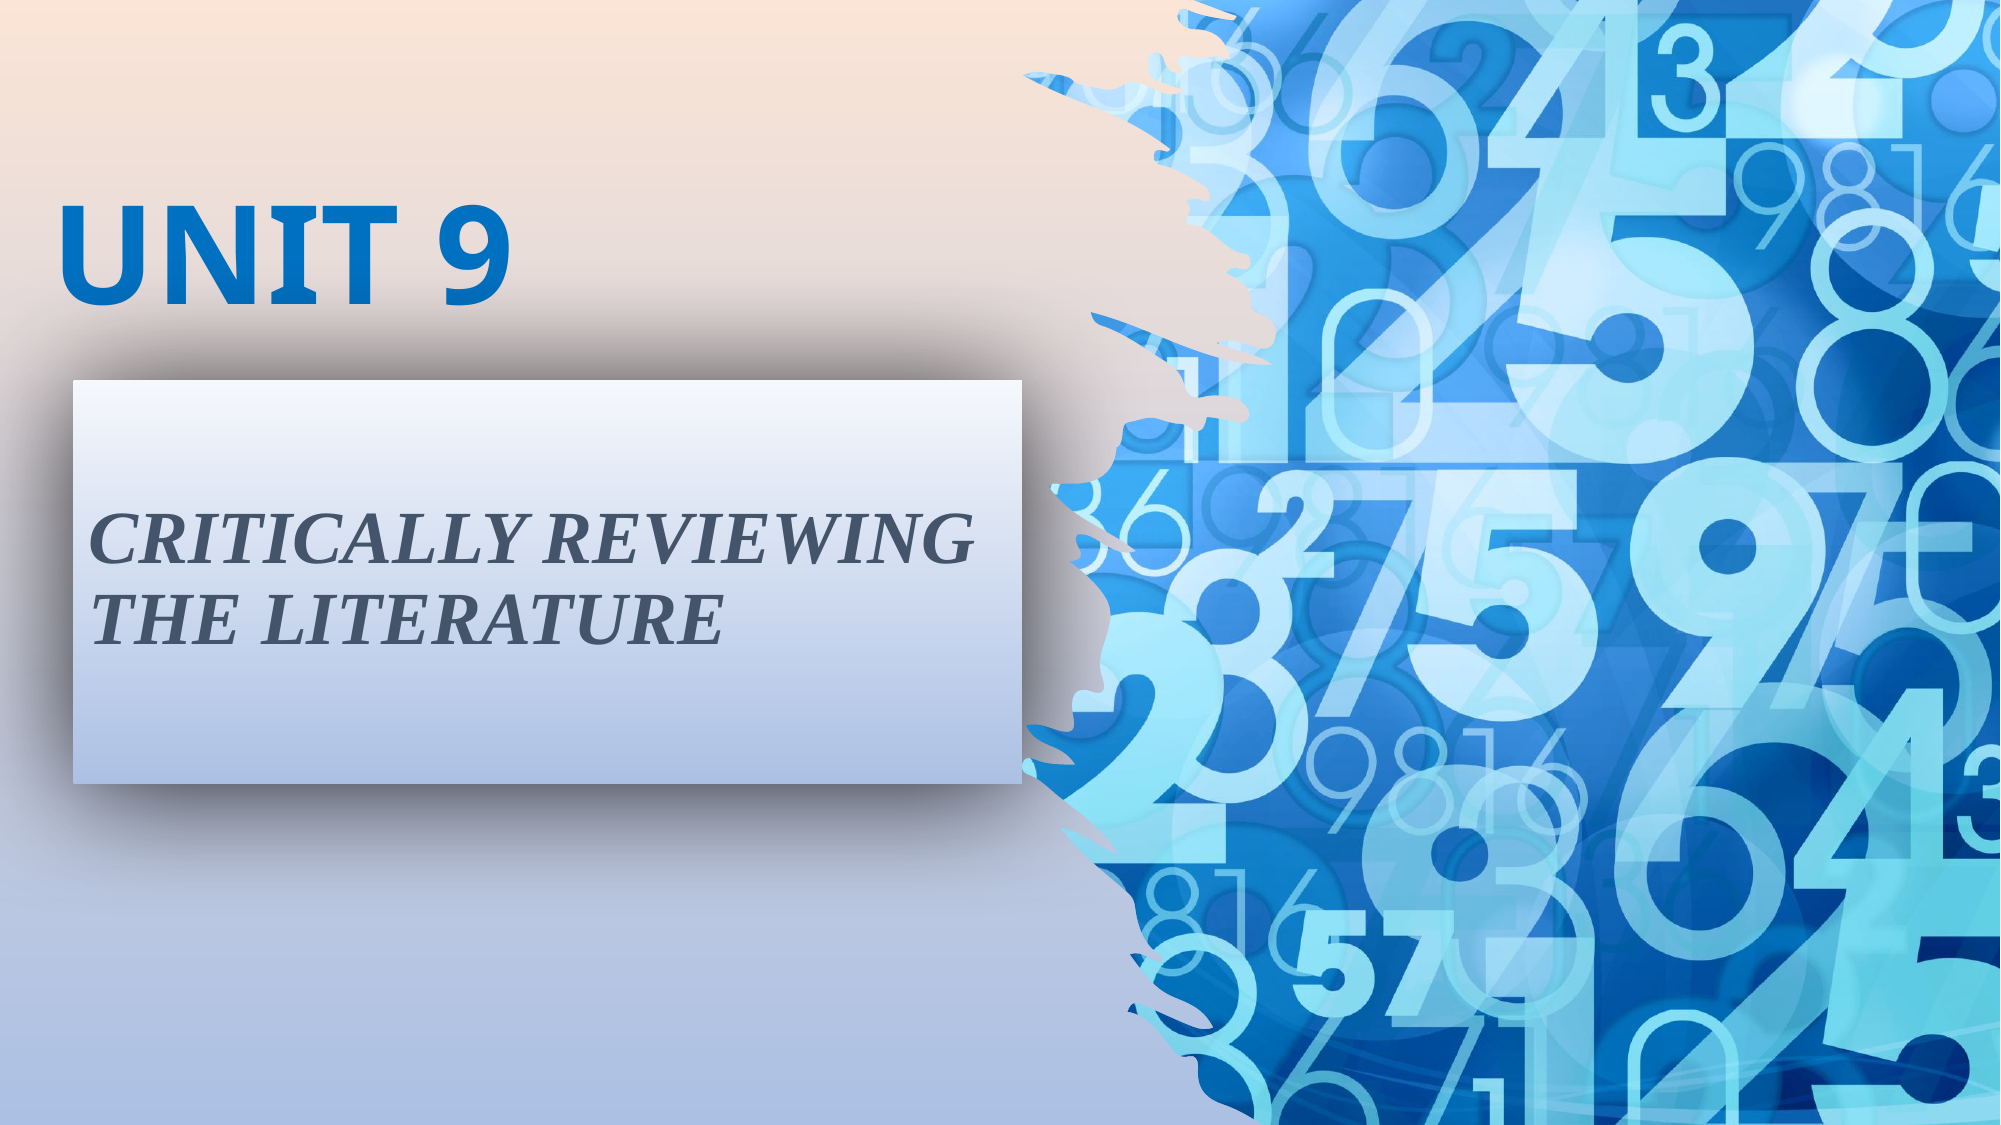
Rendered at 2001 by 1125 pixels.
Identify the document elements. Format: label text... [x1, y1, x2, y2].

title UNIT 9 [36, 0, 795, 318]
picture [1021, 0, 2000, 1125]
subtitle CRITICALLY REVIEWING THE LITERATURE [73, 380, 1021, 784]
